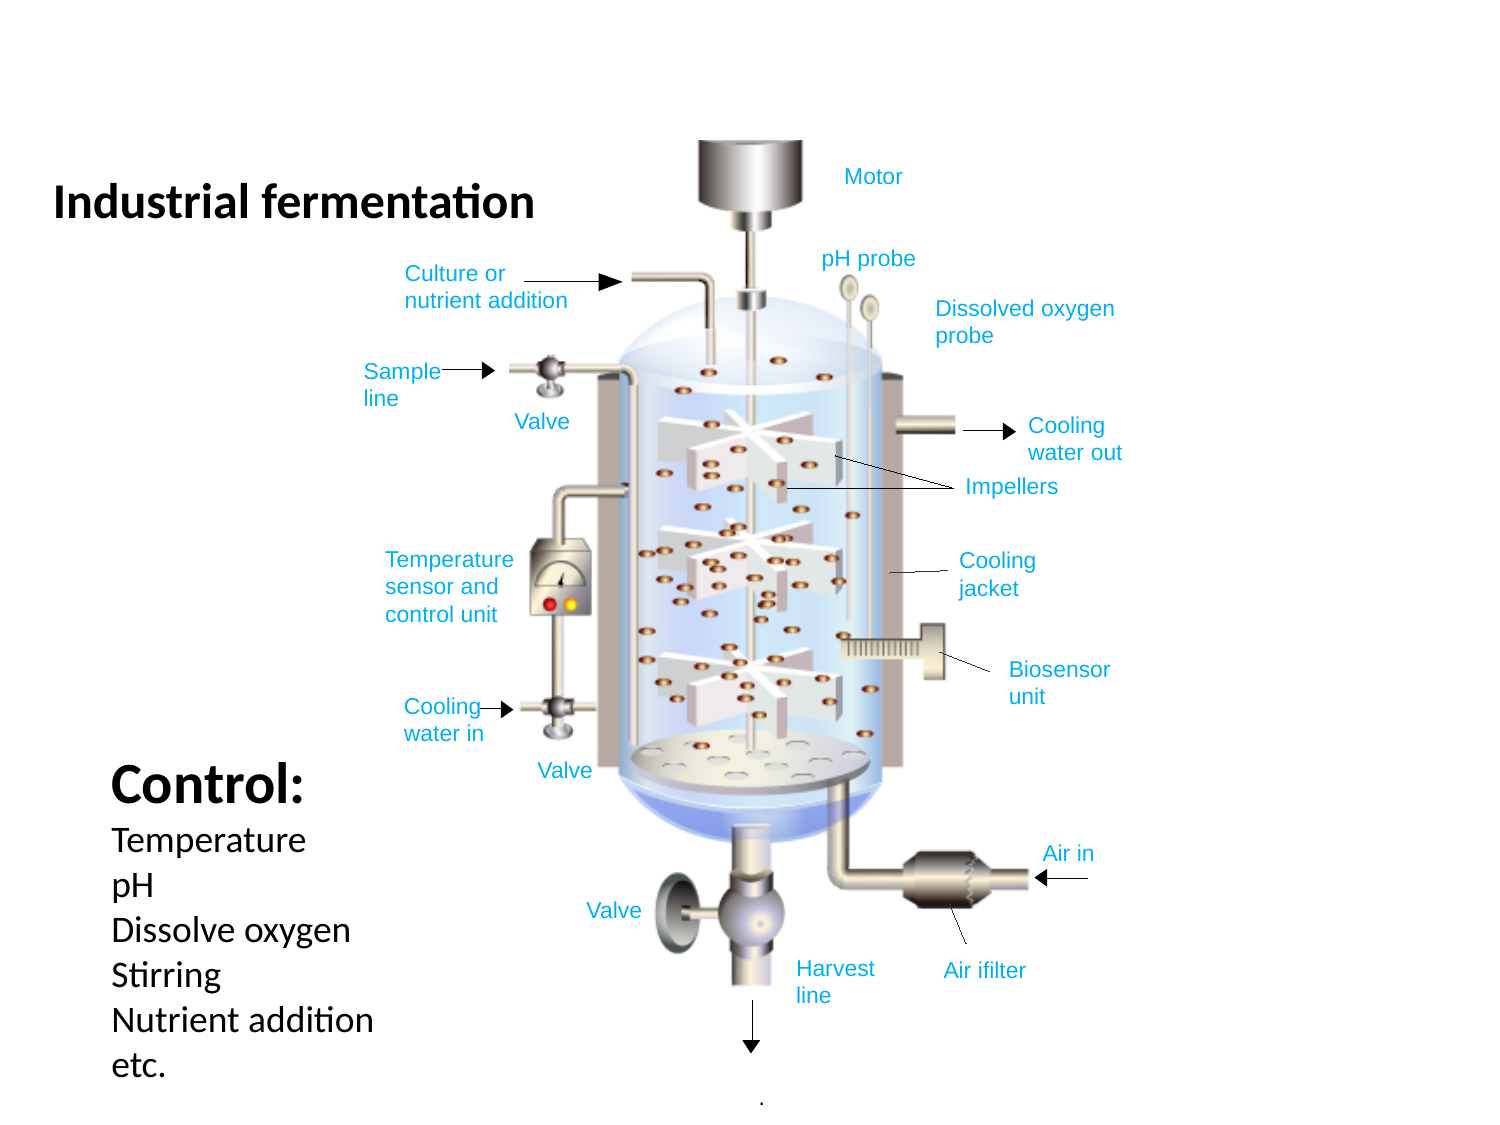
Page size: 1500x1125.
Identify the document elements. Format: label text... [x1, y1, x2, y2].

text_box Control: Temperature pH Dissolve oxygen Stirring Nutrient addition etc. [96, 737, 353, 1093]
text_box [358, 140, 1129, 1114]
text_box Industrial fermentation [38, 160, 353, 236]
